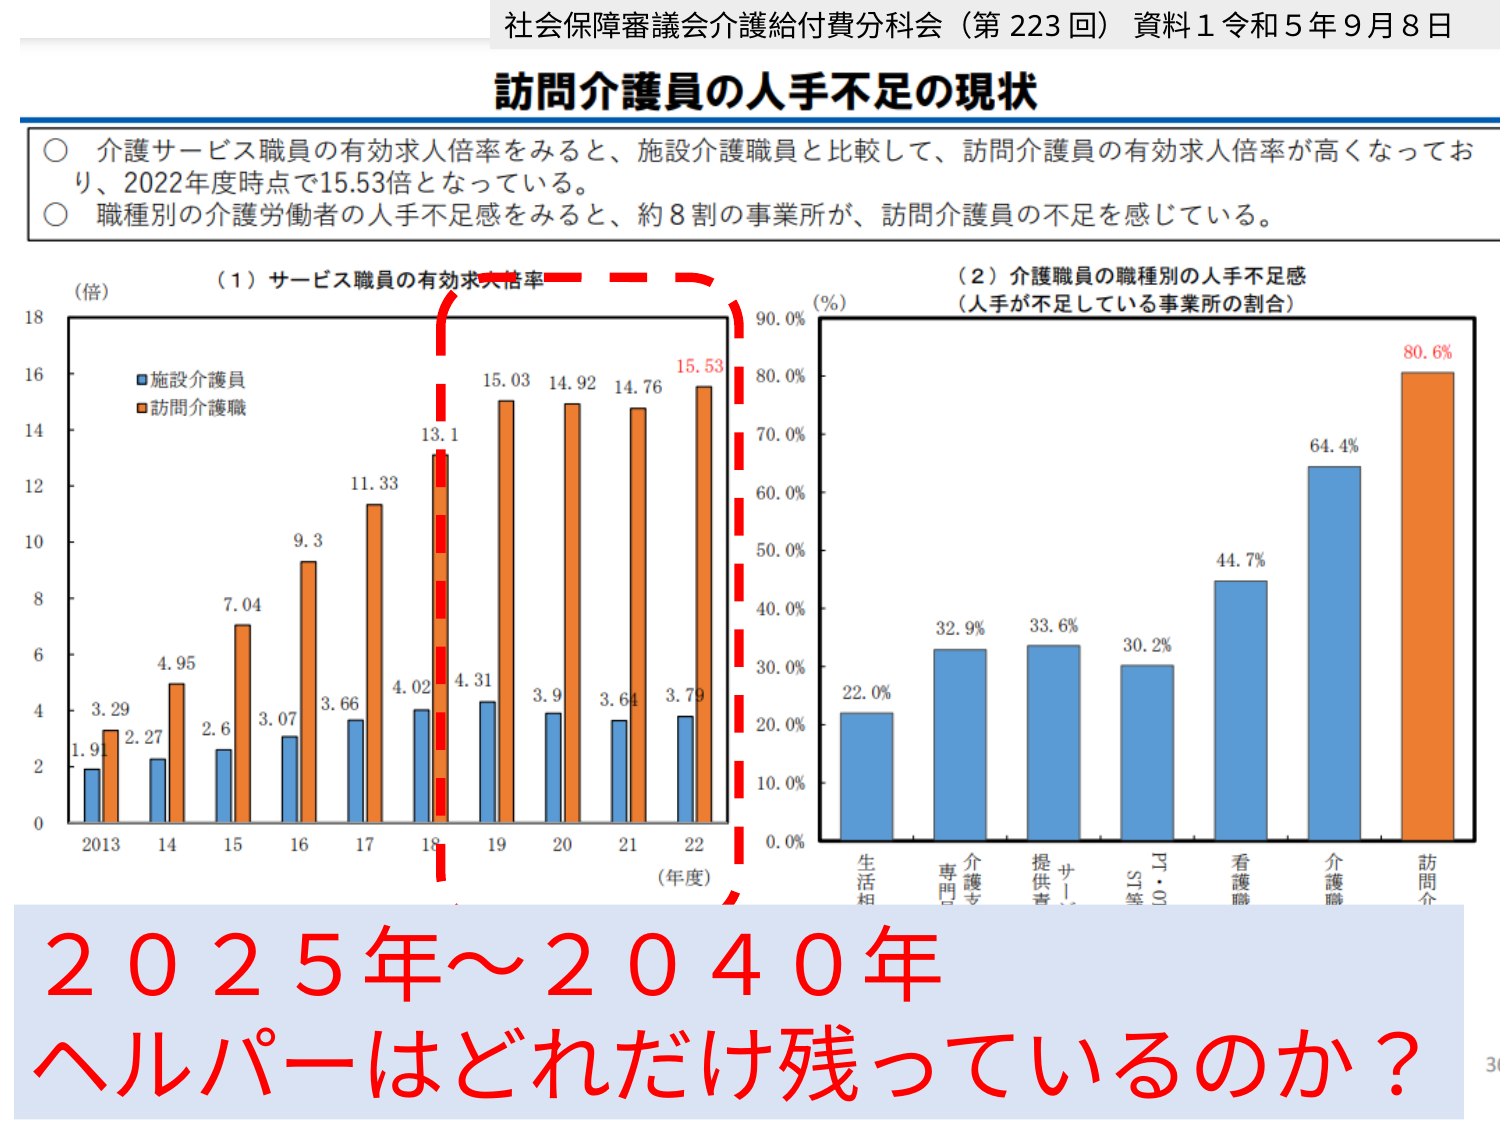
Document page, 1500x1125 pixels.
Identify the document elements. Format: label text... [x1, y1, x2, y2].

text_box ２０２５年～２０４０年 ヘルパーはどれだけ残っているのか？ [14, 904, 1464, 1120]
text_box 社会保障審議会介護給付費分科会（第223回） 資料１令和５年９月８日 [490, 0, 1500, 38]
picture [19, 38, 1500, 1087]
